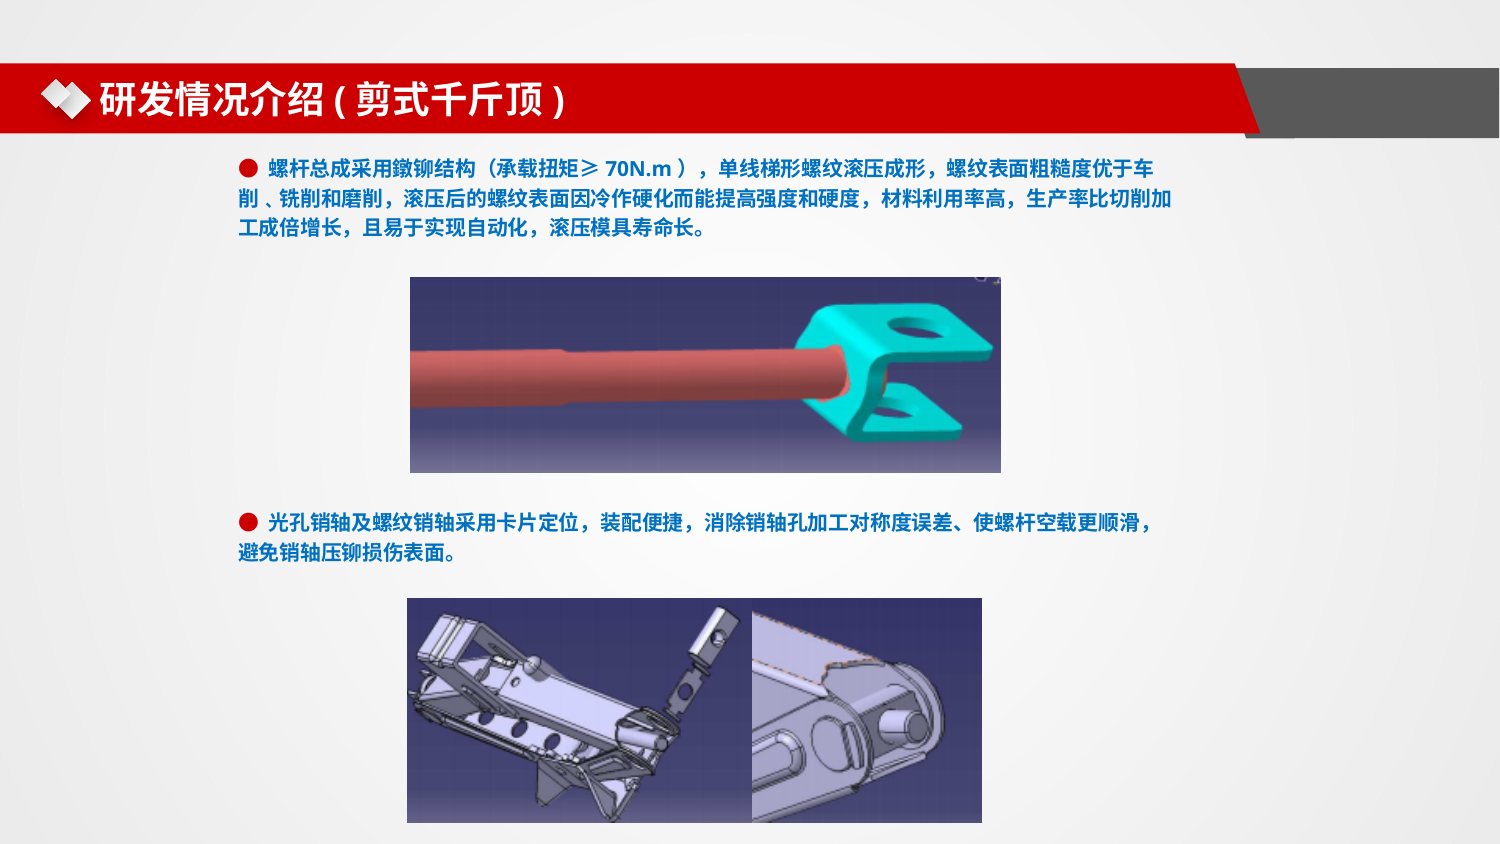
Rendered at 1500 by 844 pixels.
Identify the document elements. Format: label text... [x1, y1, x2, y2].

picture [409, 277, 1001, 473]
picture [407, 598, 982, 823]
text_box ● 光孔销轴及螺纹销轴采用卡片定位，装配便捷，消除销轴孔加工对称度误差、使螺杆空载更顺滑，避免销轴压铆损伤表面。 [216, 502, 1194, 569]
text_box ● 螺杆总成采用鐓铆结构（承载扭矩≥70N.m），单线梯形螺纹滚压成形，螺纹表面粗糙度优于车削﹑铣削和磨削，滚压后的螺纹表面因冷作硬化而能提高强度和硬度，材料利用率高，生产率比切削加工成倍增长，且易于实现自动化，滚压模具寿命长。 [216, 148, 1194, 283]
text_box 研发情况介绍(剪式千斤顶) [88, 70, 597, 136]
